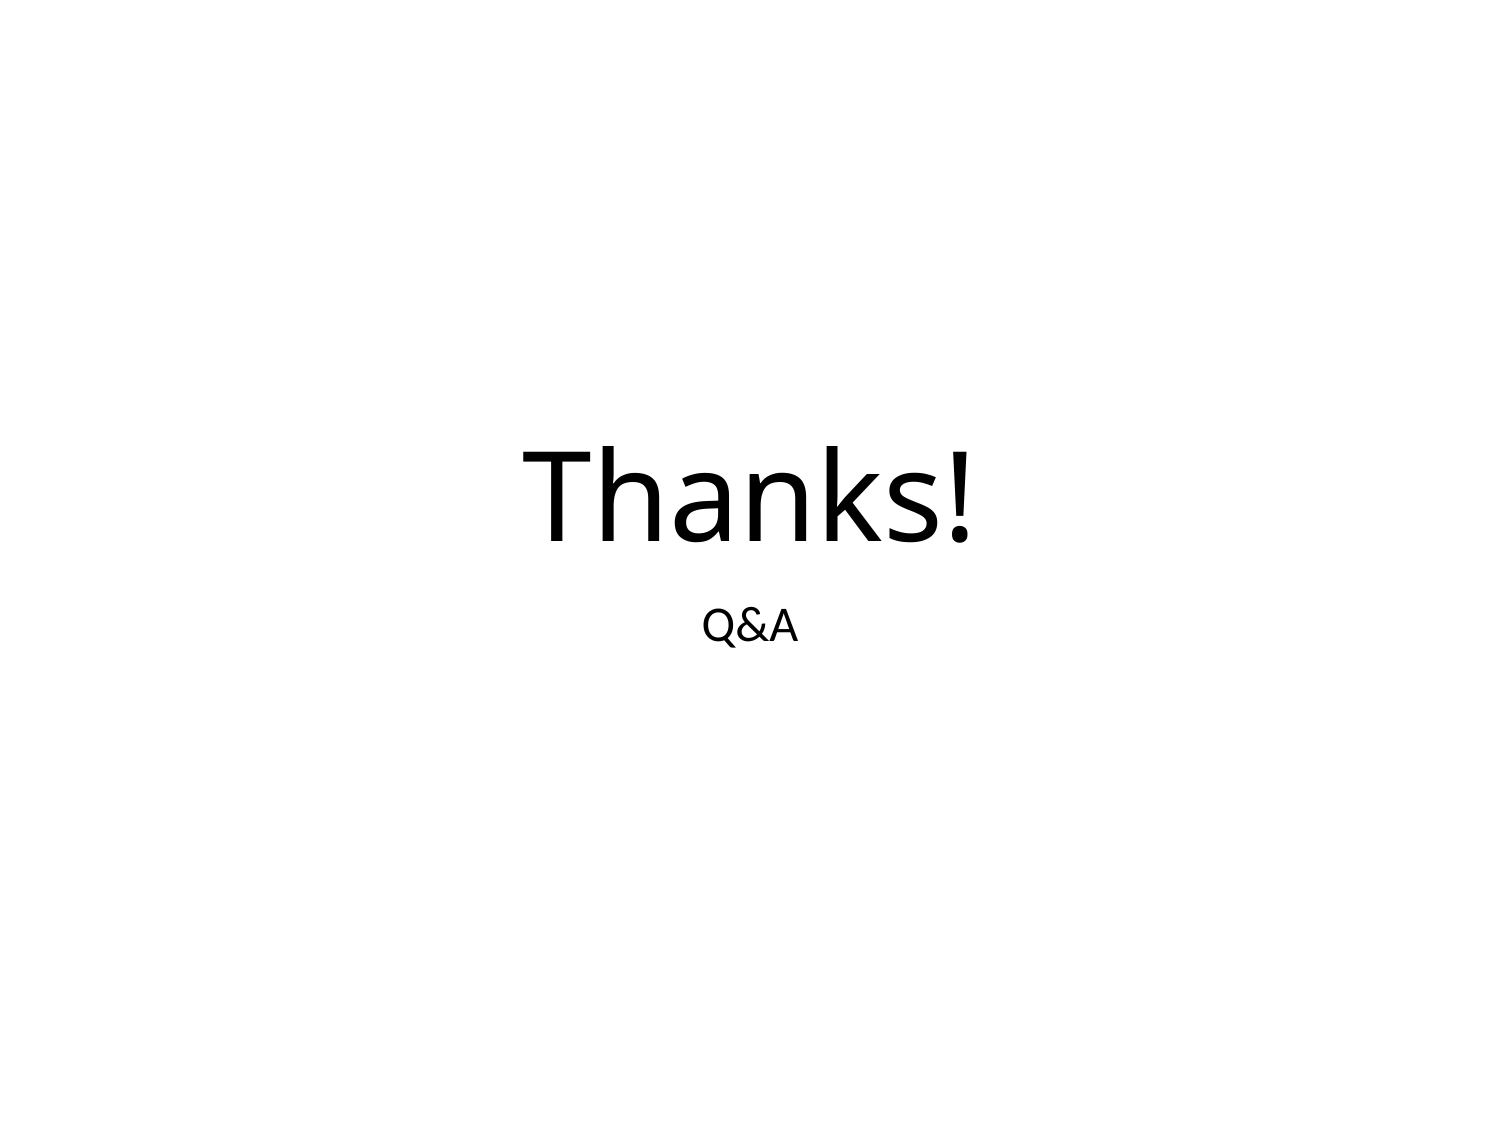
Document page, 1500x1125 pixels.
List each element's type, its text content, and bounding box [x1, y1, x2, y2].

subtitle Q&A [187, 590, 1313, 863]
title Thanks! [112, 184, 1388, 576]
